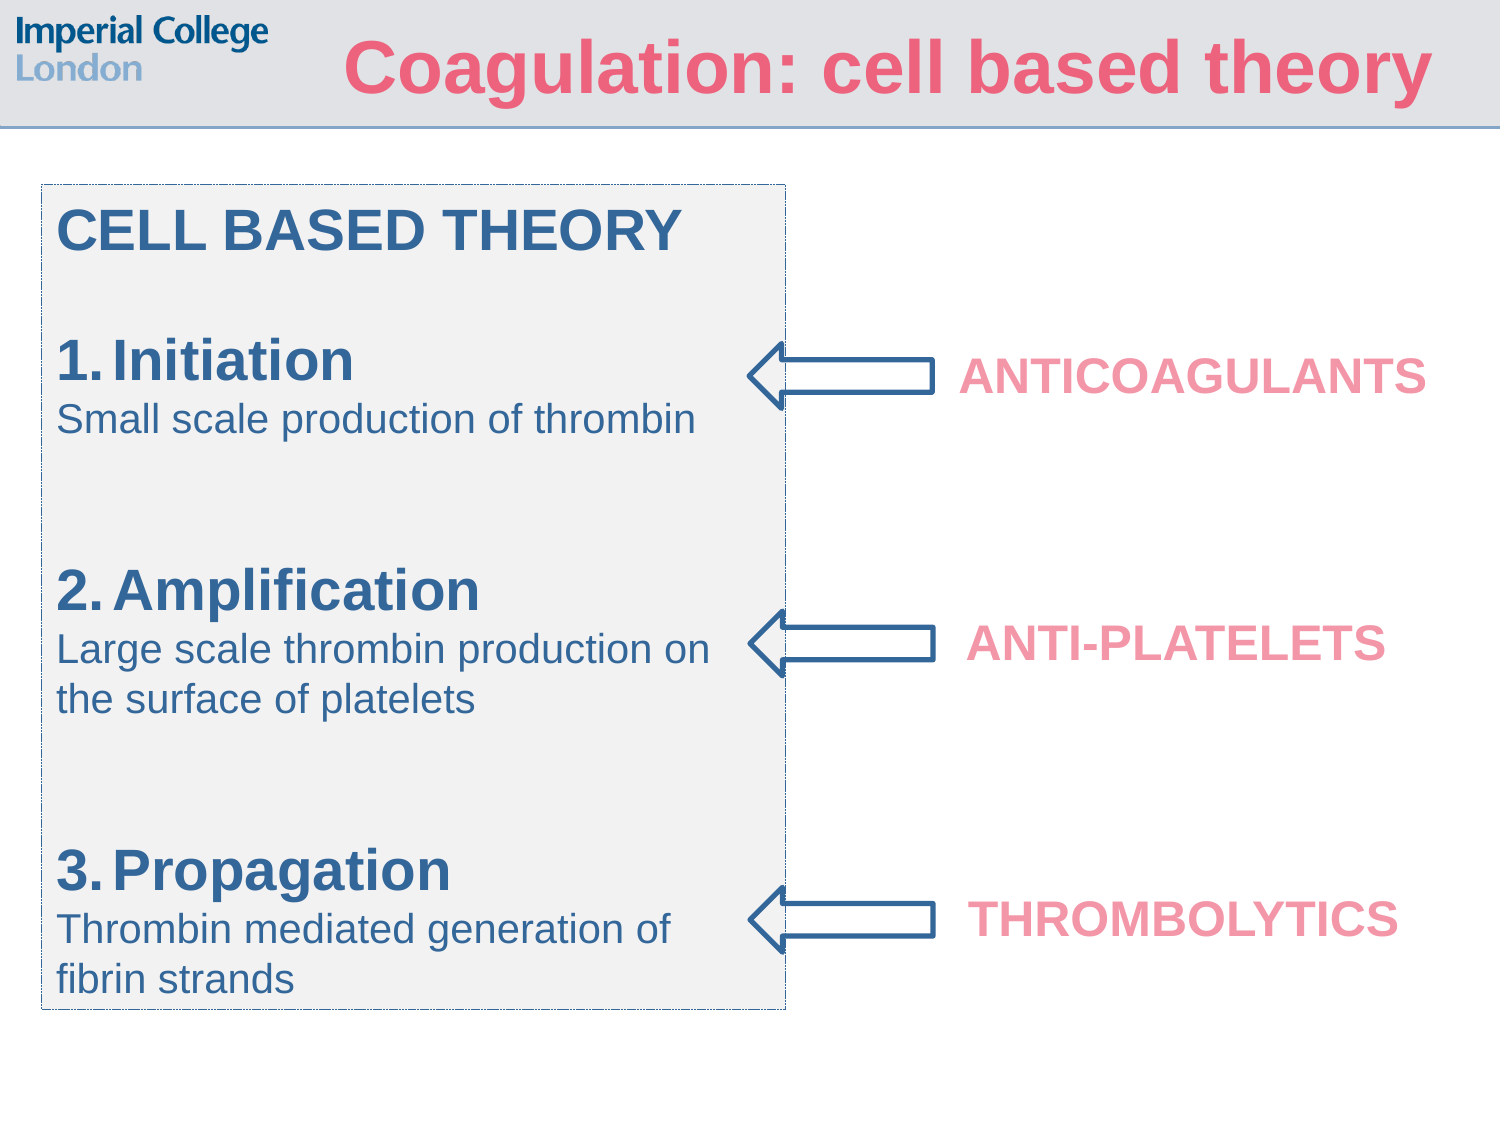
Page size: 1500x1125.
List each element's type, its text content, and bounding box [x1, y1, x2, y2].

picture [0, 0, 1500, 129]
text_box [749, 602, 1459, 679]
text_box CELL BASED THEORY Initiation Small scale production of thrombin Amplification Large scale thrombin production on the surface of platelets Propagation Thrombin mediated generation of fibrin strands [41, 184, 786, 1010]
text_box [749, 878, 1462, 955]
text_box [748, 335, 1452, 412]
text_box Coagulation: cell based theory [277, 11, 1500, 117]
